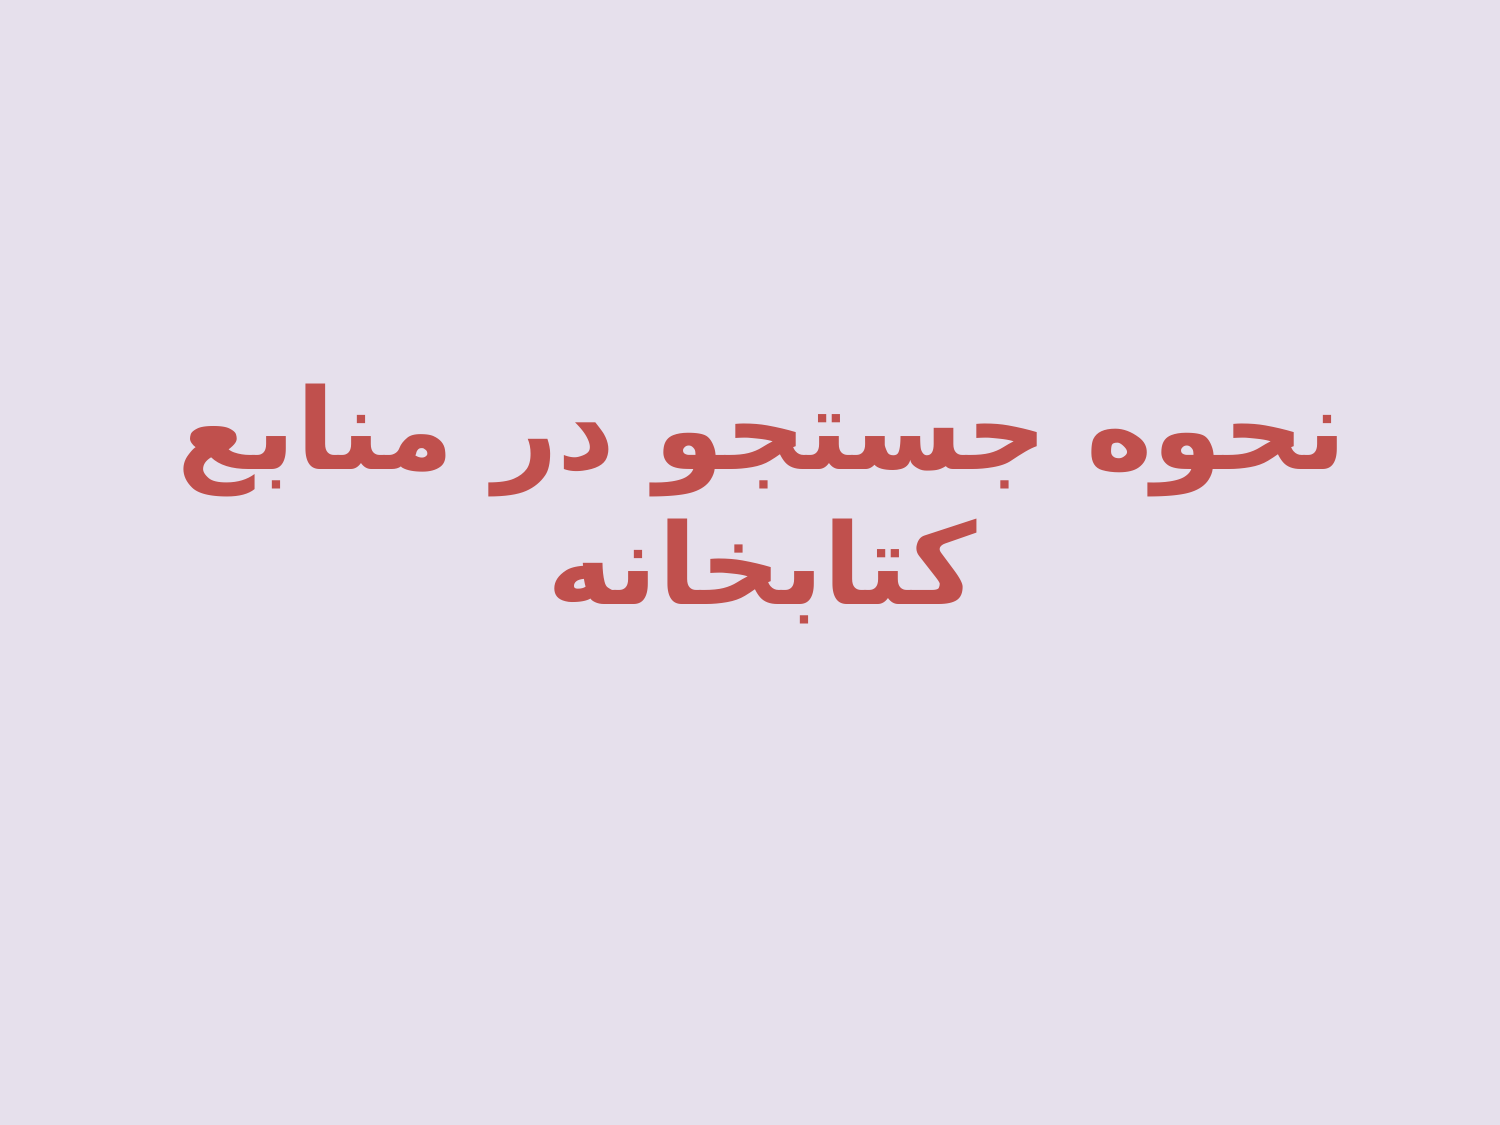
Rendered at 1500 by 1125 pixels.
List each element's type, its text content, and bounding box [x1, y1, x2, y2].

title نحوه جستجو در منابع کتابخانه [50, 314, 1475, 669]
